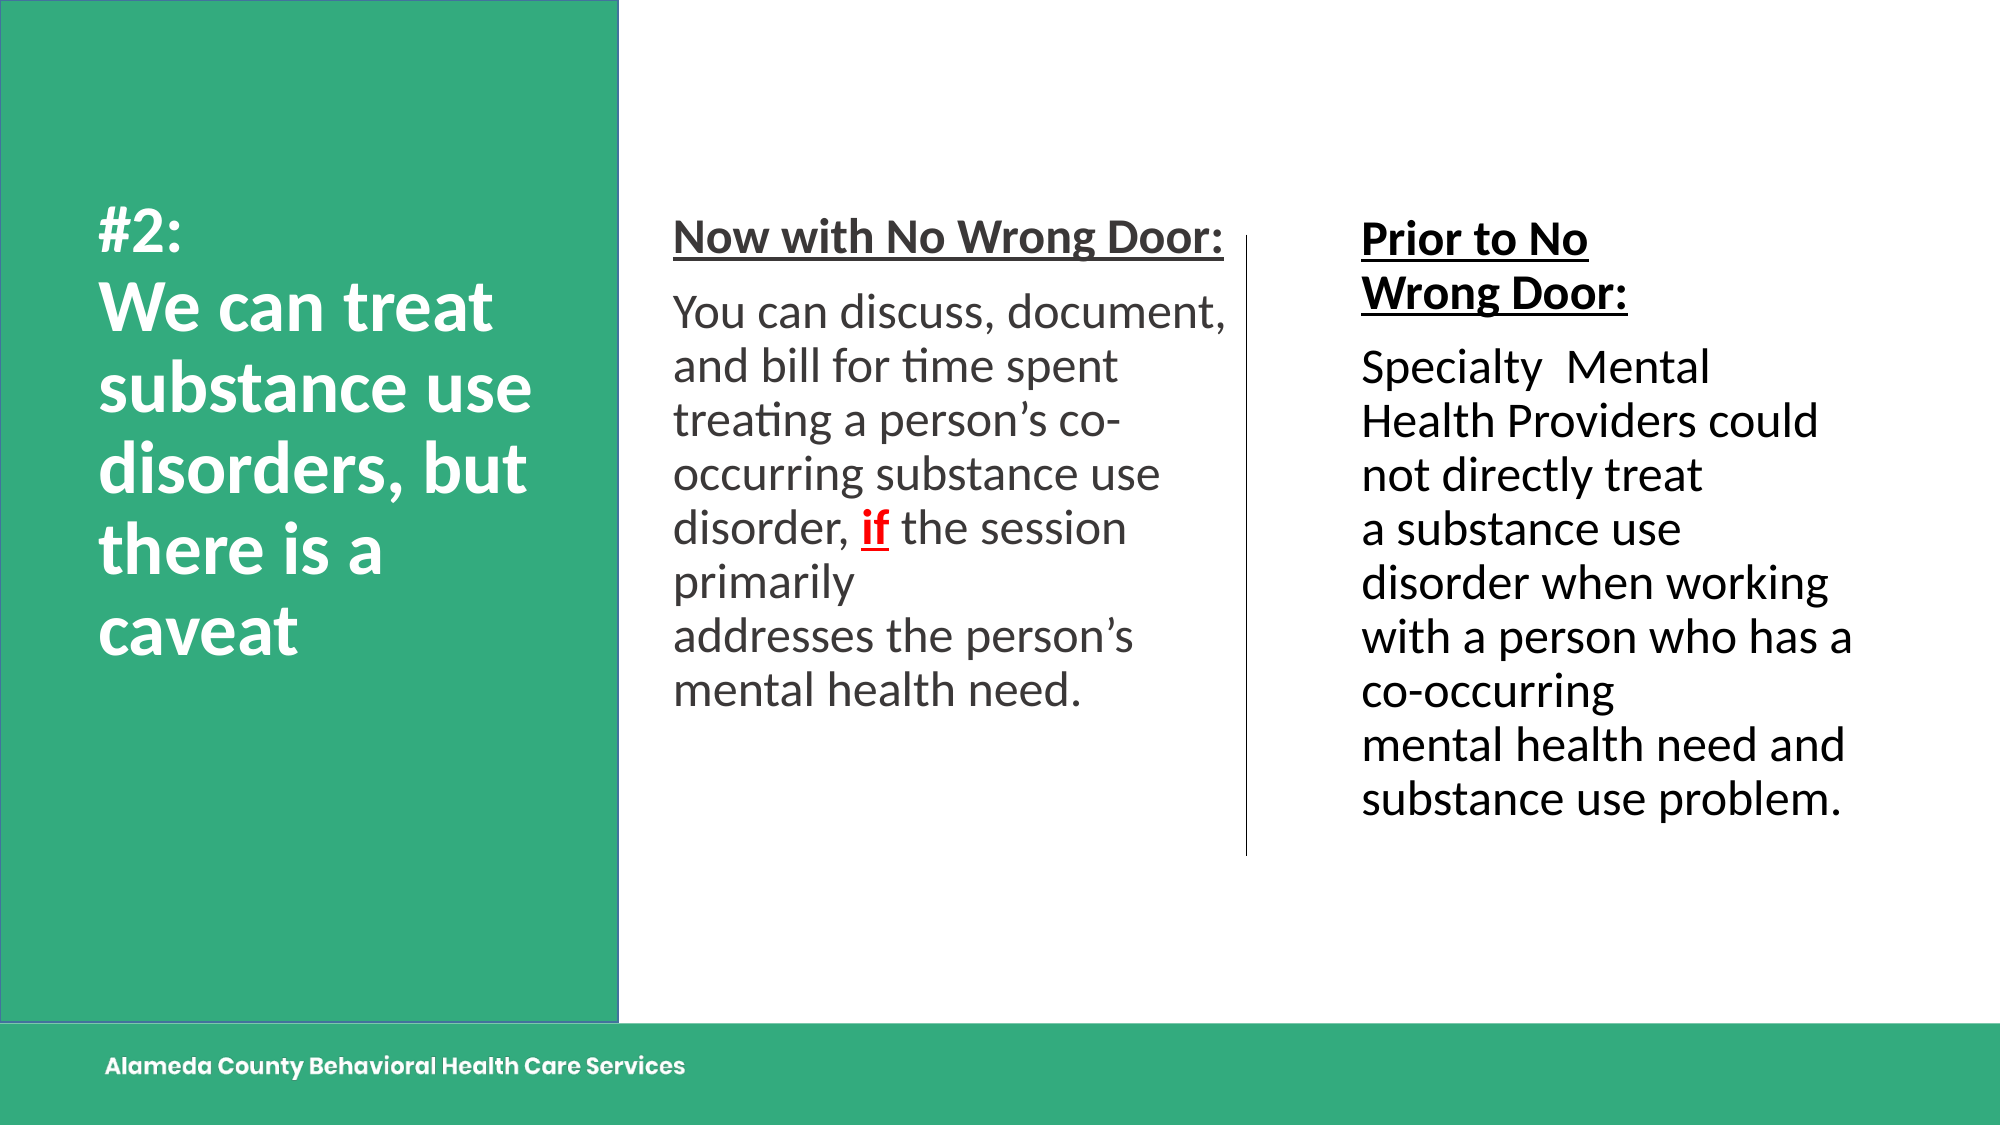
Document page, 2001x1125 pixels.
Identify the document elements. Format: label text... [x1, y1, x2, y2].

text_box Prior to No Wrong Door: Specialty Mental Health Providers could not directly treat a substance use disorder when working with a person who has a co-occurring mental health need and substance use problem. [1346, 204, 1871, 921]
text_box Now with No Wrong Door: You can discuss, document, and bill for time spent treating a person’s co-occurring substance use disorder, if the session primarily addresses the person’s mental health need. [657, 203, 1247, 891]
text_box [0, 0, 619, 1023]
picture [99, 1046, 724, 1089]
title #2: We can treat substance use disorders, but there is a caveat [83, 187, 598, 904]
